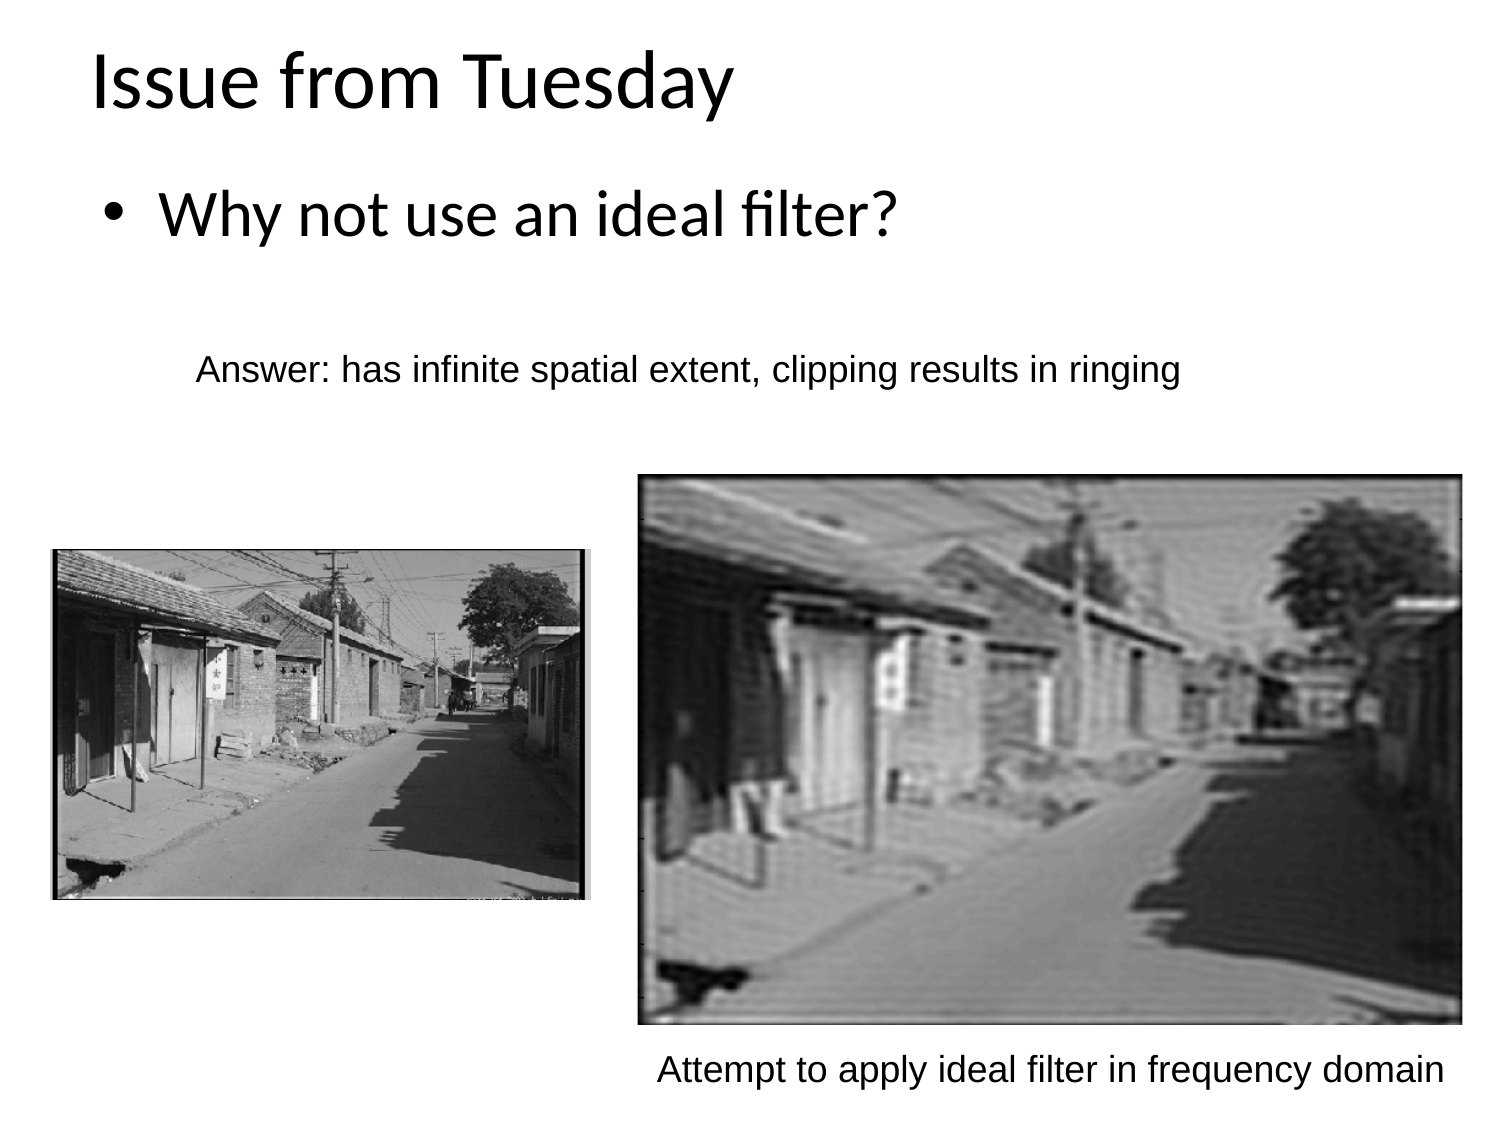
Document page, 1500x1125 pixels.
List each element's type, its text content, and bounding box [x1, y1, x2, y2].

title Issue from Tuesday [74, 0, 1500, 151]
picture [49, 549, 592, 901]
list Why not use an ideal filter? [87, 162, 1438, 1006]
text_box Answer: has infinite spatial extent, clipping results in ringing [180, 337, 1197, 398]
picture [637, 474, 1463, 1026]
text_box Attempt to apply ideal filter in frequency domain [642, 1037, 1461, 1098]
